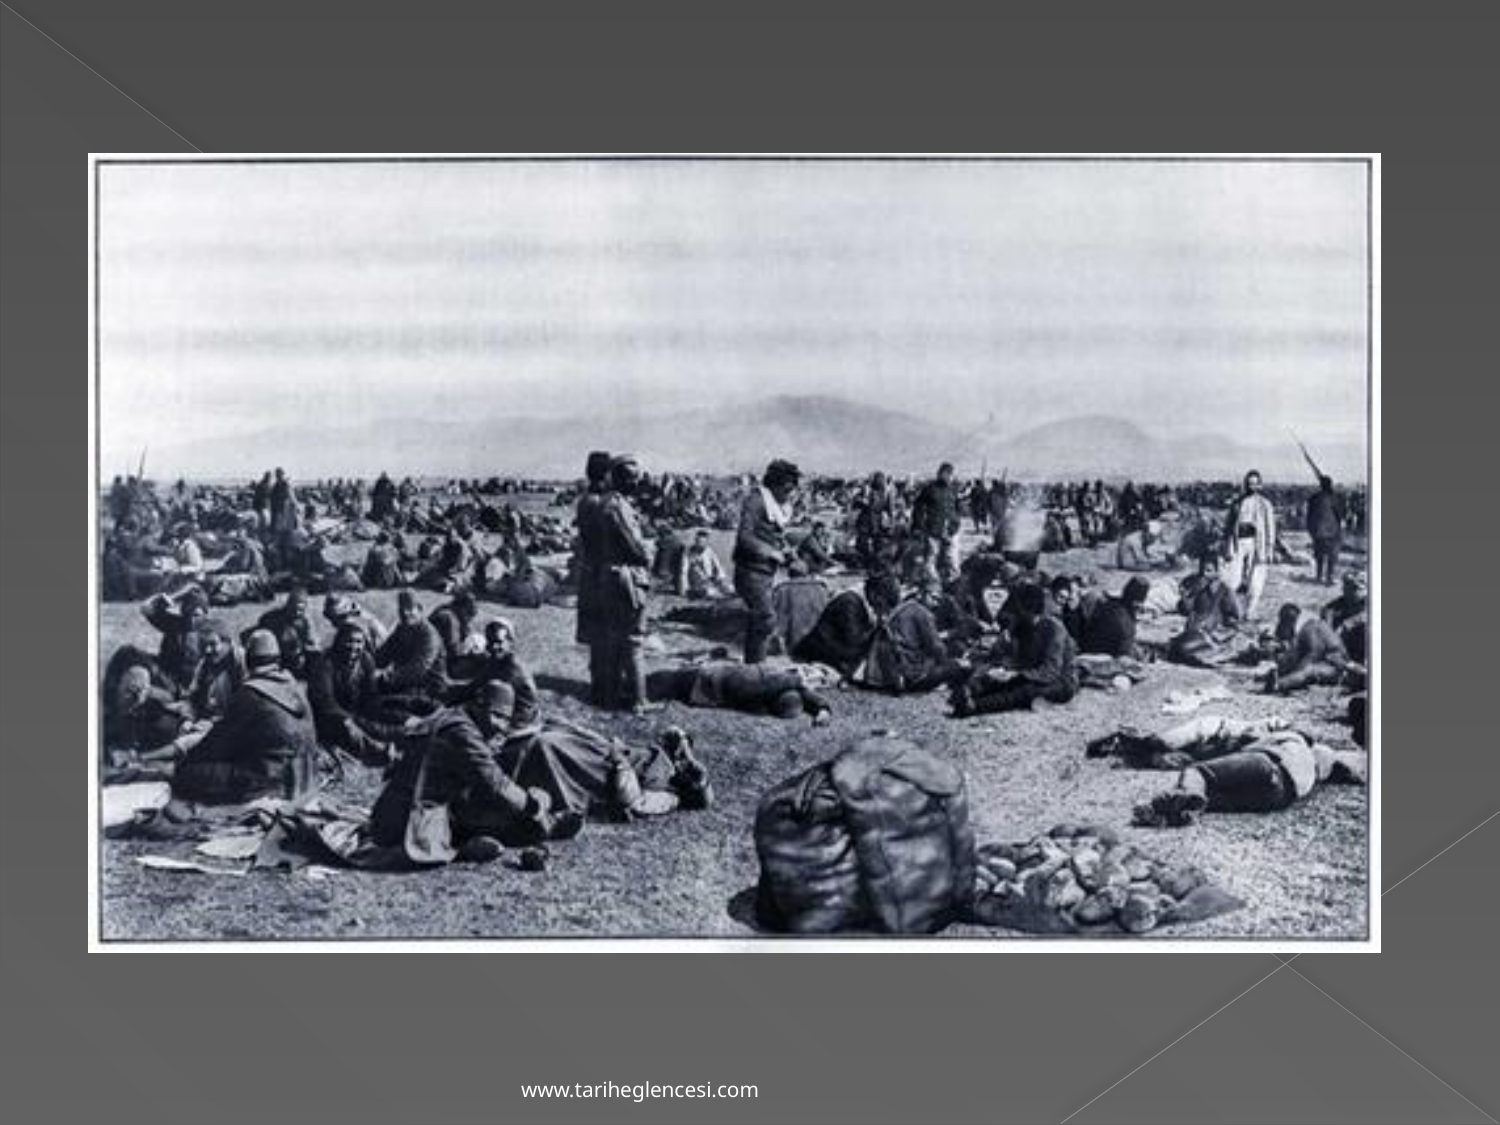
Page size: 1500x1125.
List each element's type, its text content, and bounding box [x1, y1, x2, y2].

footer www.tariheglencesi.com [75, 1063, 774, 1113]
picture [88, 152, 1381, 953]
